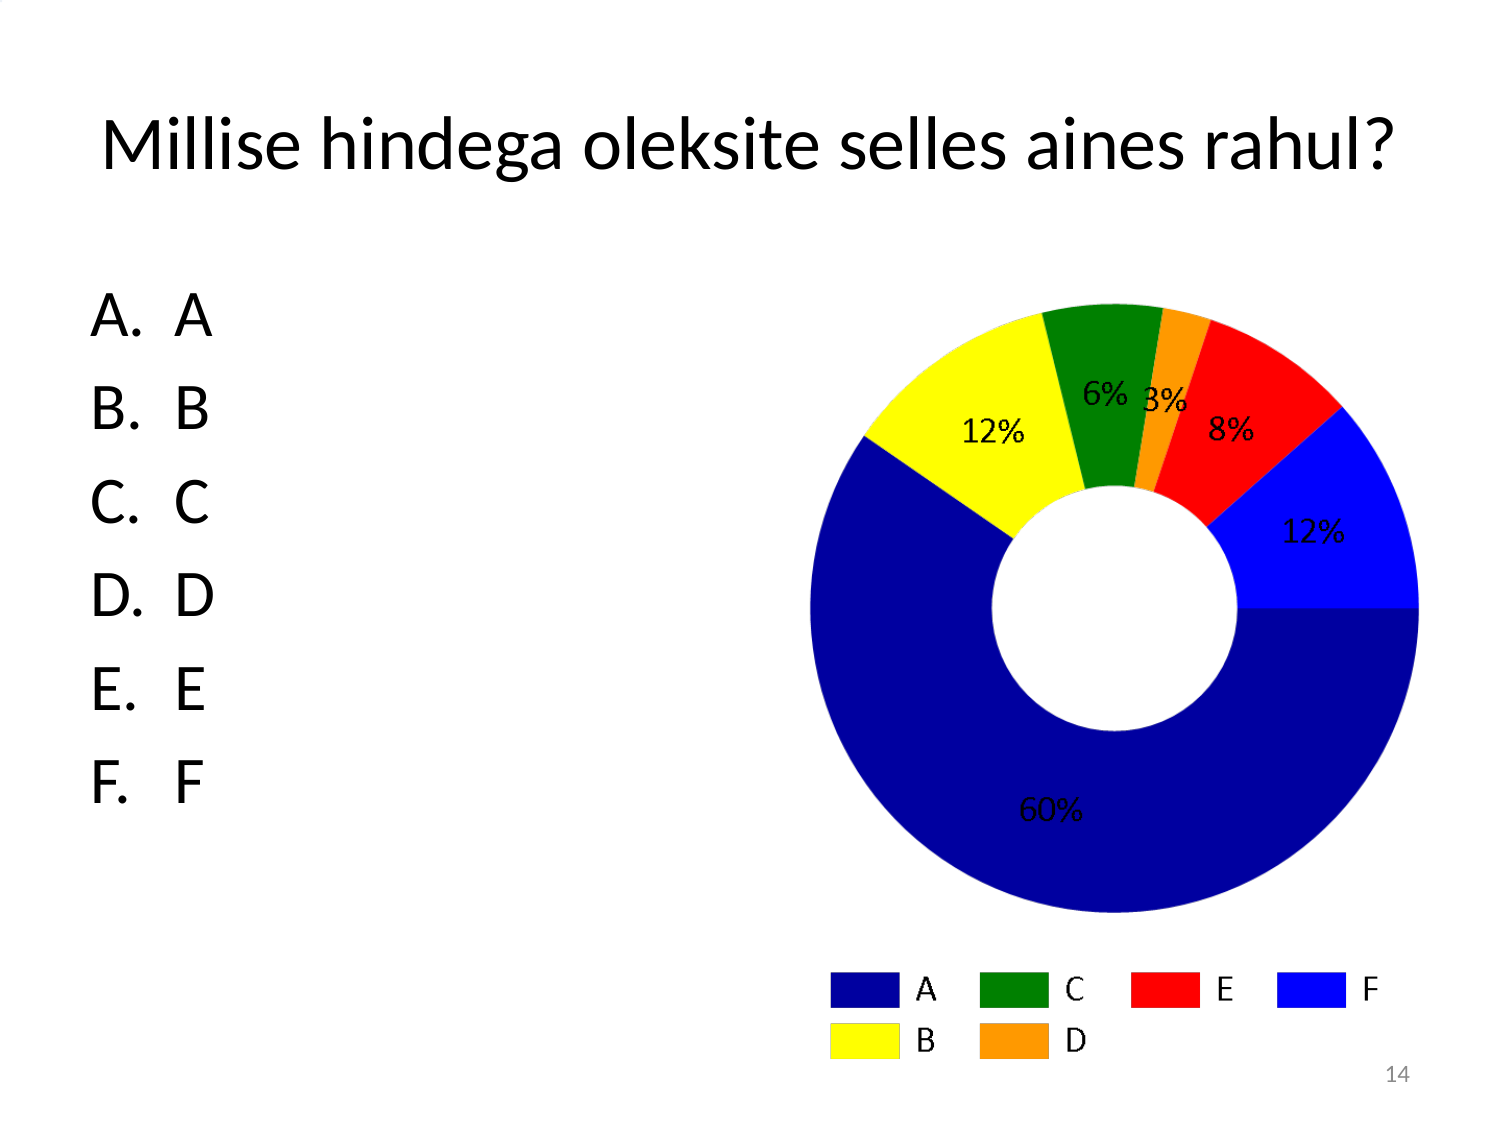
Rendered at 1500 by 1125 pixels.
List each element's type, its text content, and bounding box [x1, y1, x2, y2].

title Millise hindega oleksite selles aines rahul? [75, 45, 1425, 233]
text_box [737, 260, 1492, 1108]
list A B C D E F [75, 262, 737, 1005]
